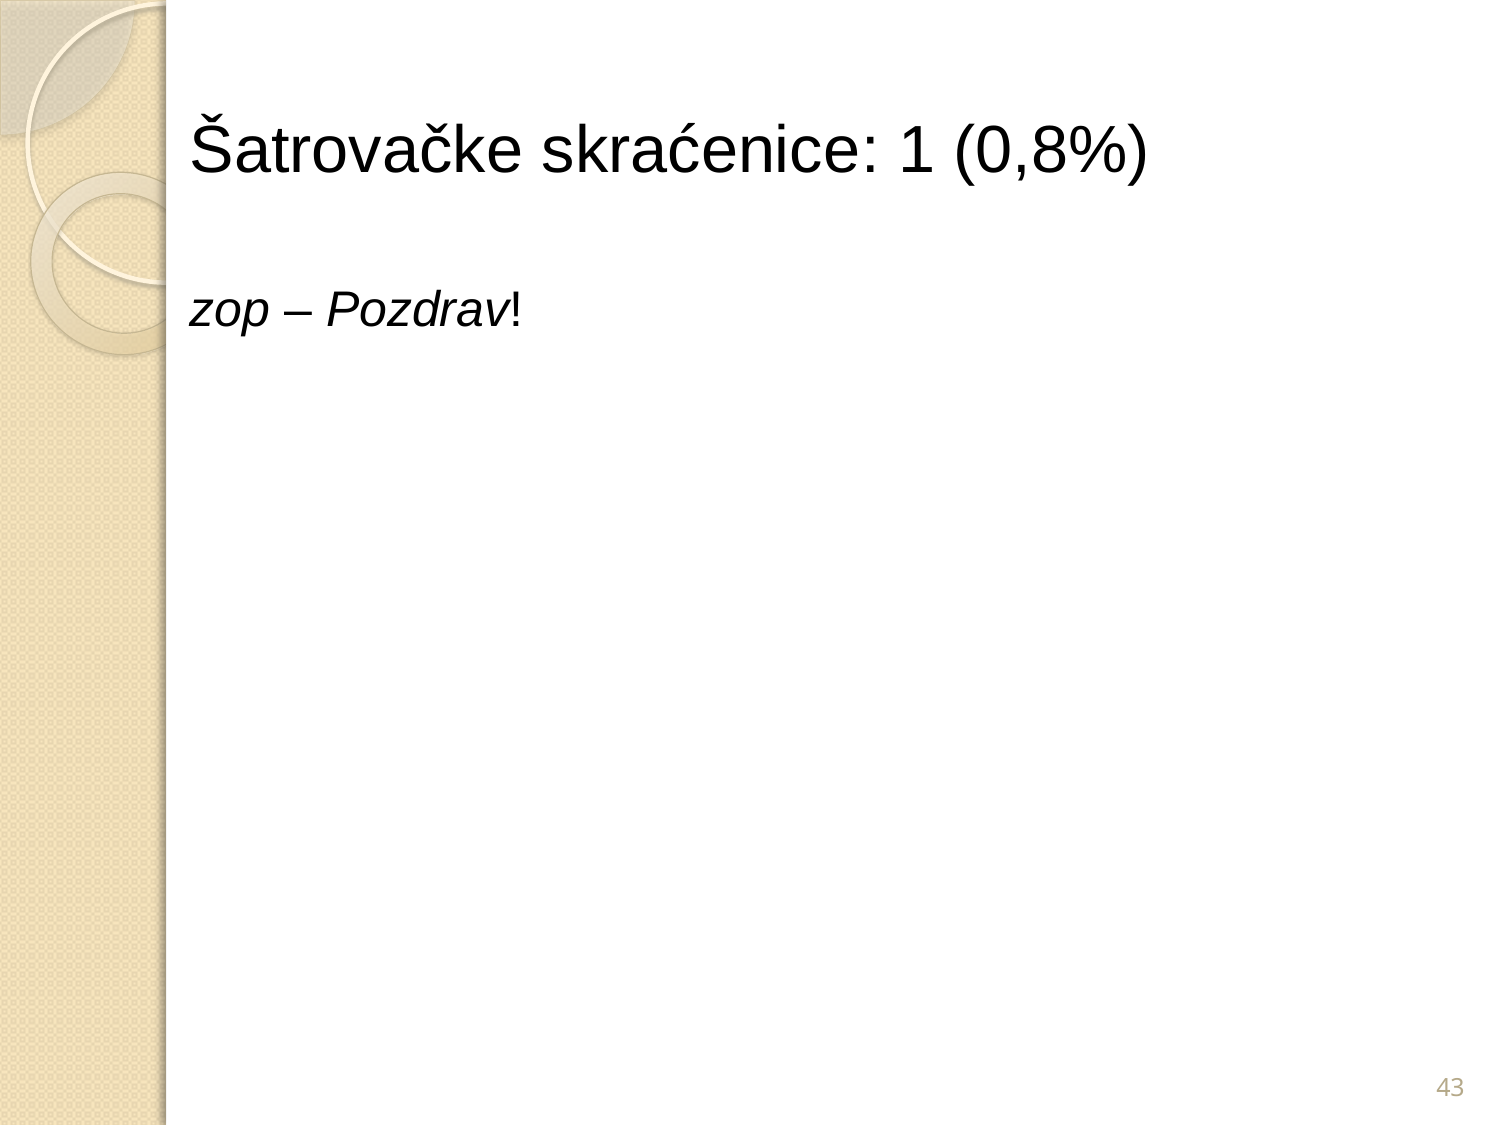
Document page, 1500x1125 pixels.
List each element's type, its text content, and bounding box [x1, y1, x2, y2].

list Šatrovačke skraćenice: 1 (0,8%) zop – Pozdrav! [174, 0, 1466, 1025]
slide_number 43 [1413, 1034, 1488, 1113]
